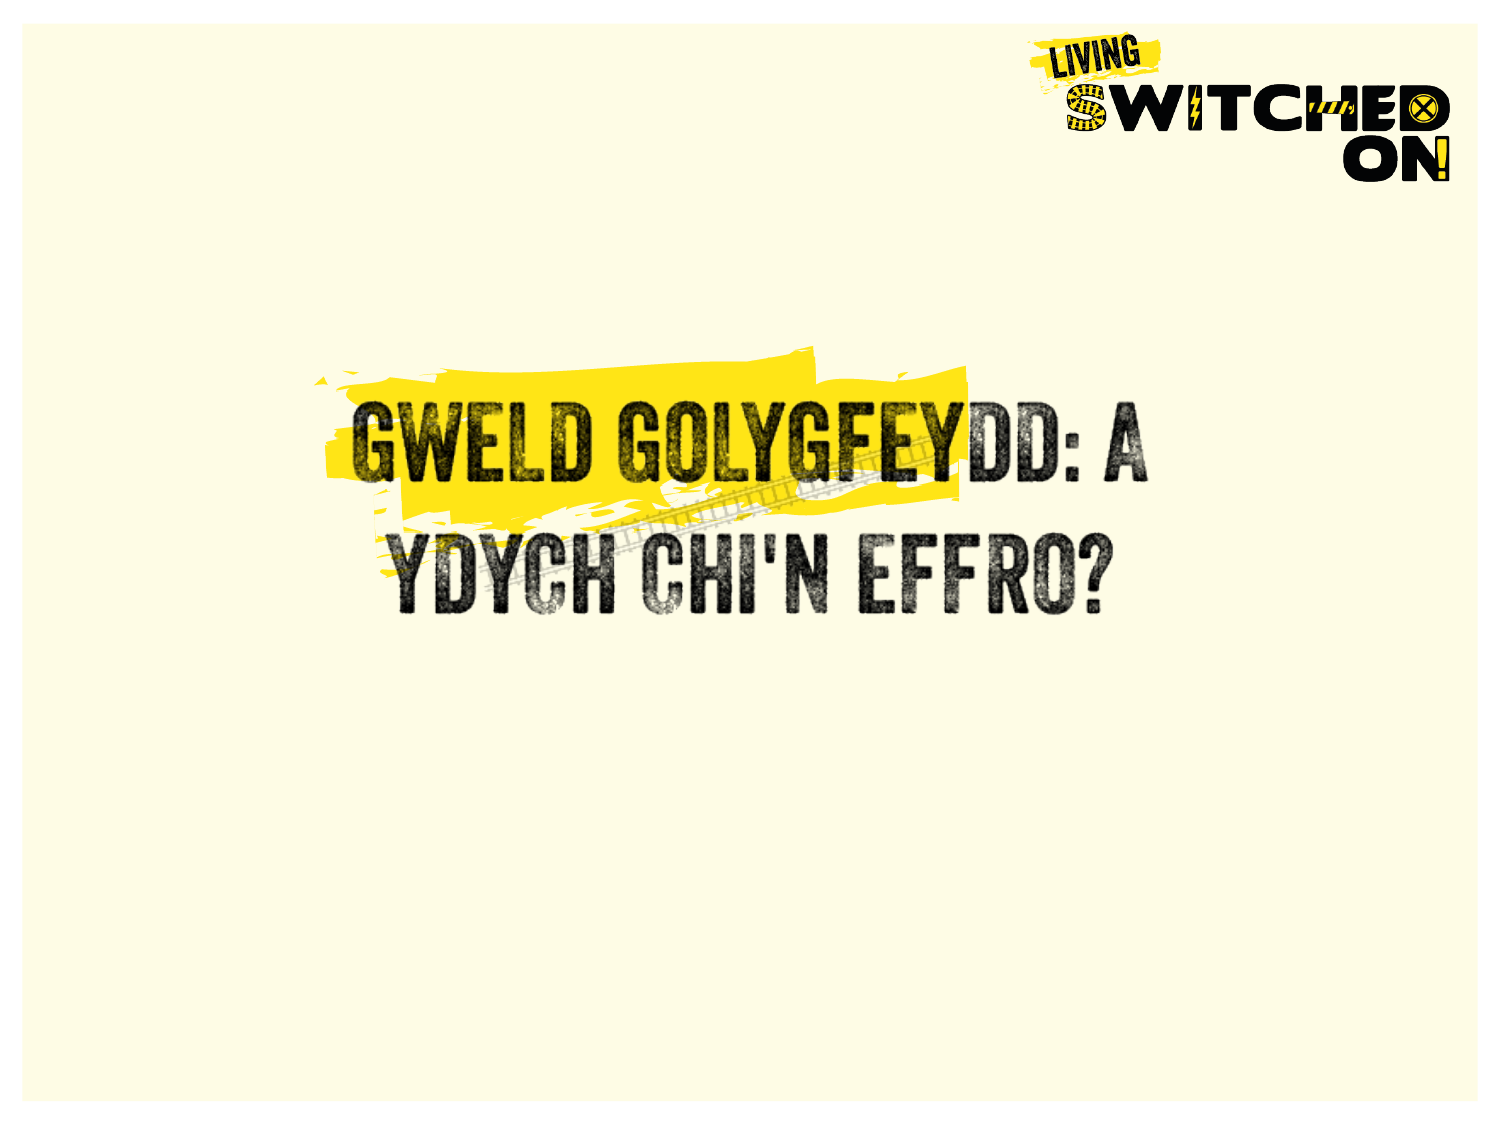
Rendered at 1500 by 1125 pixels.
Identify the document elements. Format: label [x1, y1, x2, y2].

picture [1026, 27, 1450, 182]
picture [310, 345, 1190, 641]
text_box [21, 23, 1479, 1102]
